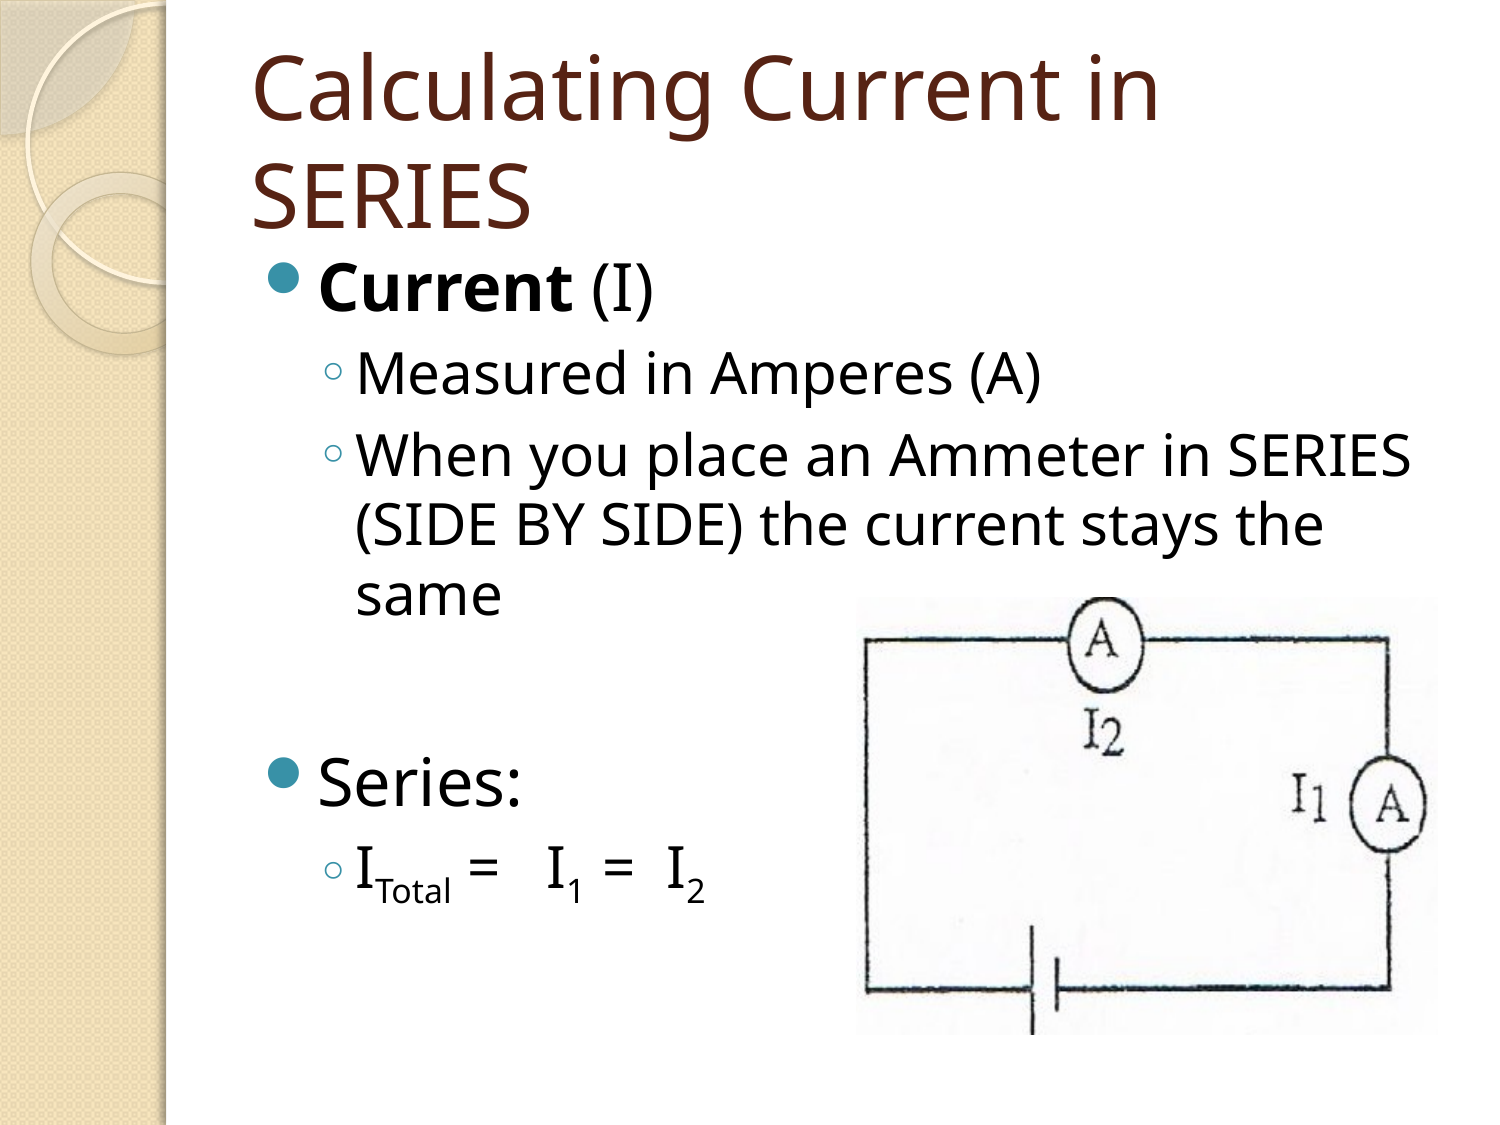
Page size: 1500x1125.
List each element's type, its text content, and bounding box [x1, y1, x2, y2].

title Calculating Current in SERIES [235, 45, 1466, 233]
picture [856, 597, 1438, 1036]
list Current (I) Measured in Amperes (A) When you place an Ammeter in SERIES (SIDE BY SIDE) the current stays the same Series: ITotal = I1 = I2 [235, 237, 1466, 1025]
